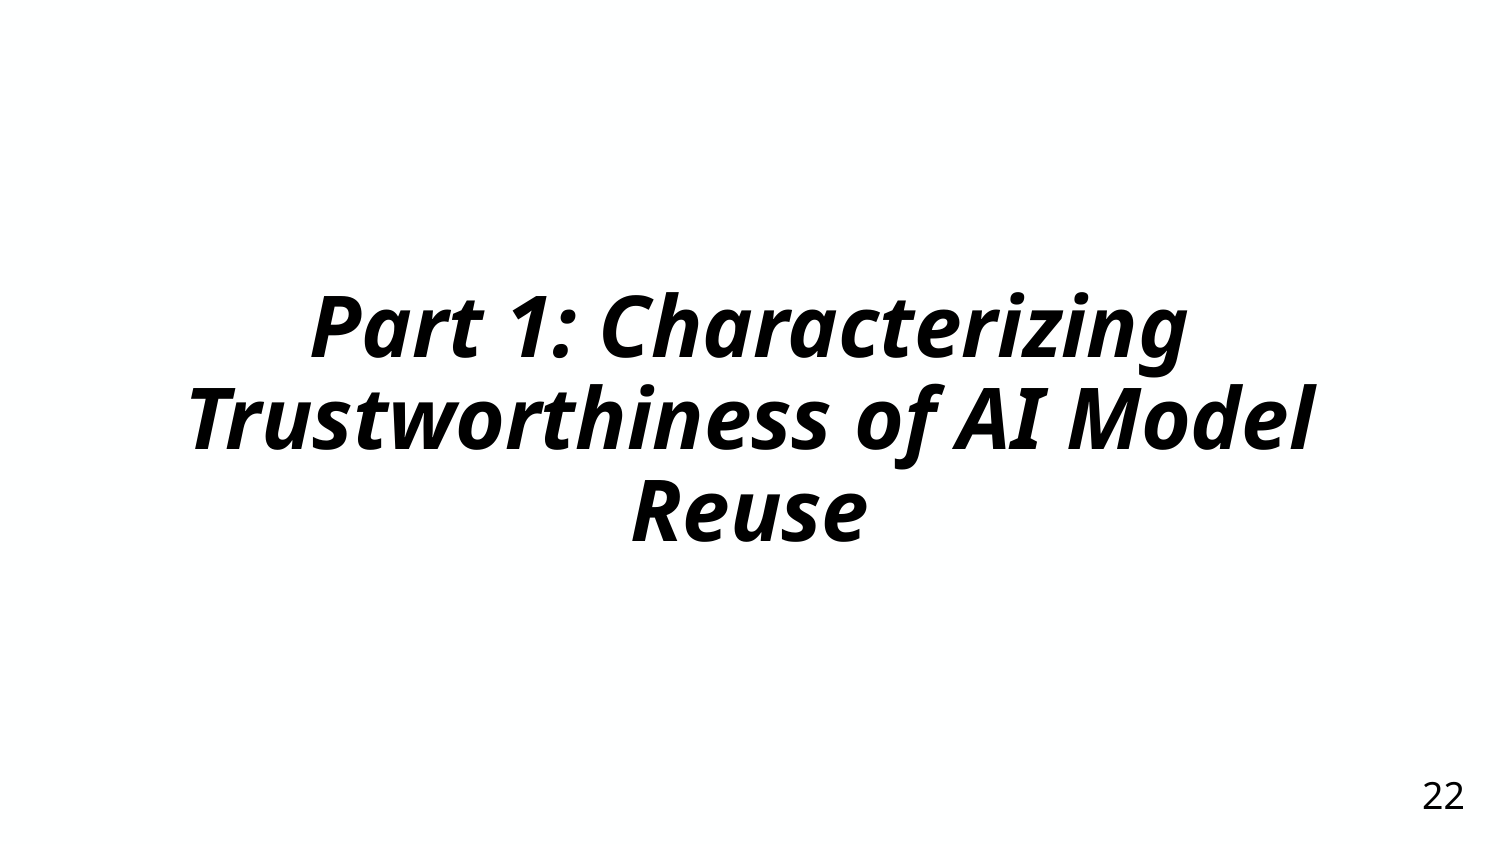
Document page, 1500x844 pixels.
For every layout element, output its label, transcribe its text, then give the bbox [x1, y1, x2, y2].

title Part 1: Characterizing Trustworthiness of AI Model Reuse [115, 275, 1385, 569]
